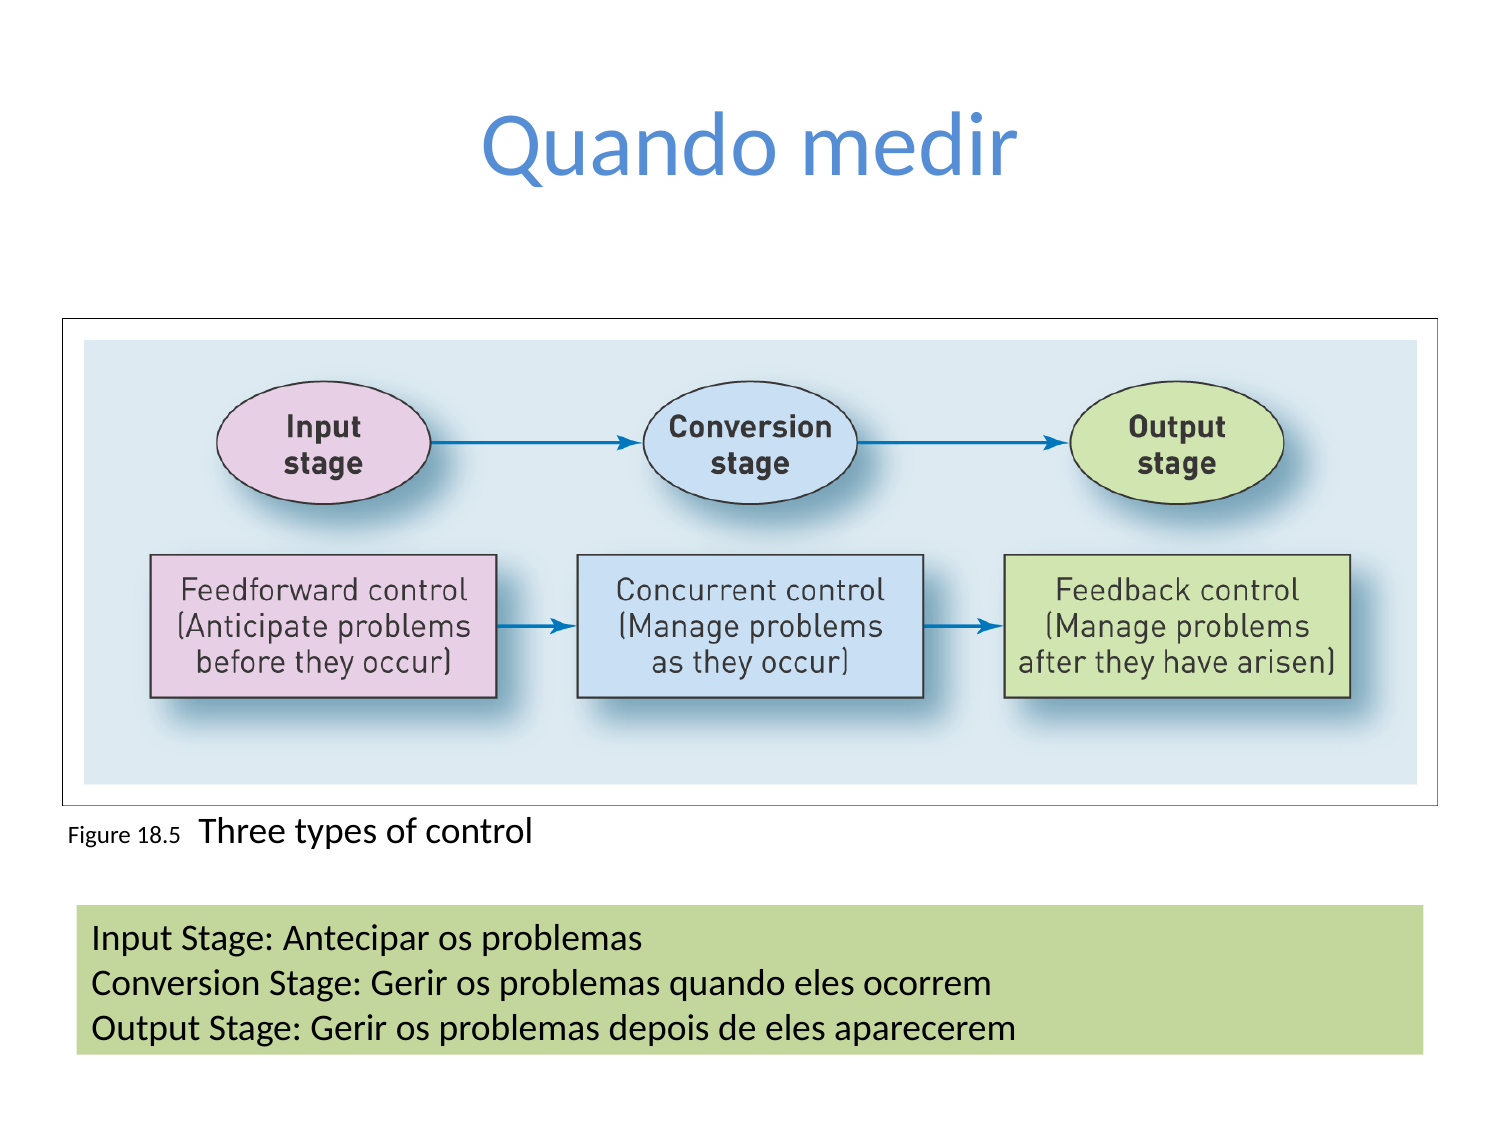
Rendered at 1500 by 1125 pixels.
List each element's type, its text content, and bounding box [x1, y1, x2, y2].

text_box Input Stage: Antecipar os problemas Conversion Stage: Gerir os problemas quando eles ocorrem Output Stage: Gerir os problemas depois de eles aparecerem [76, 905, 1424, 1055]
picture [62, 318, 1438, 806]
title Quando medir [75, 45, 1425, 233]
text_box Figure 18.5 Three types of control [53, 798, 1454, 859]
